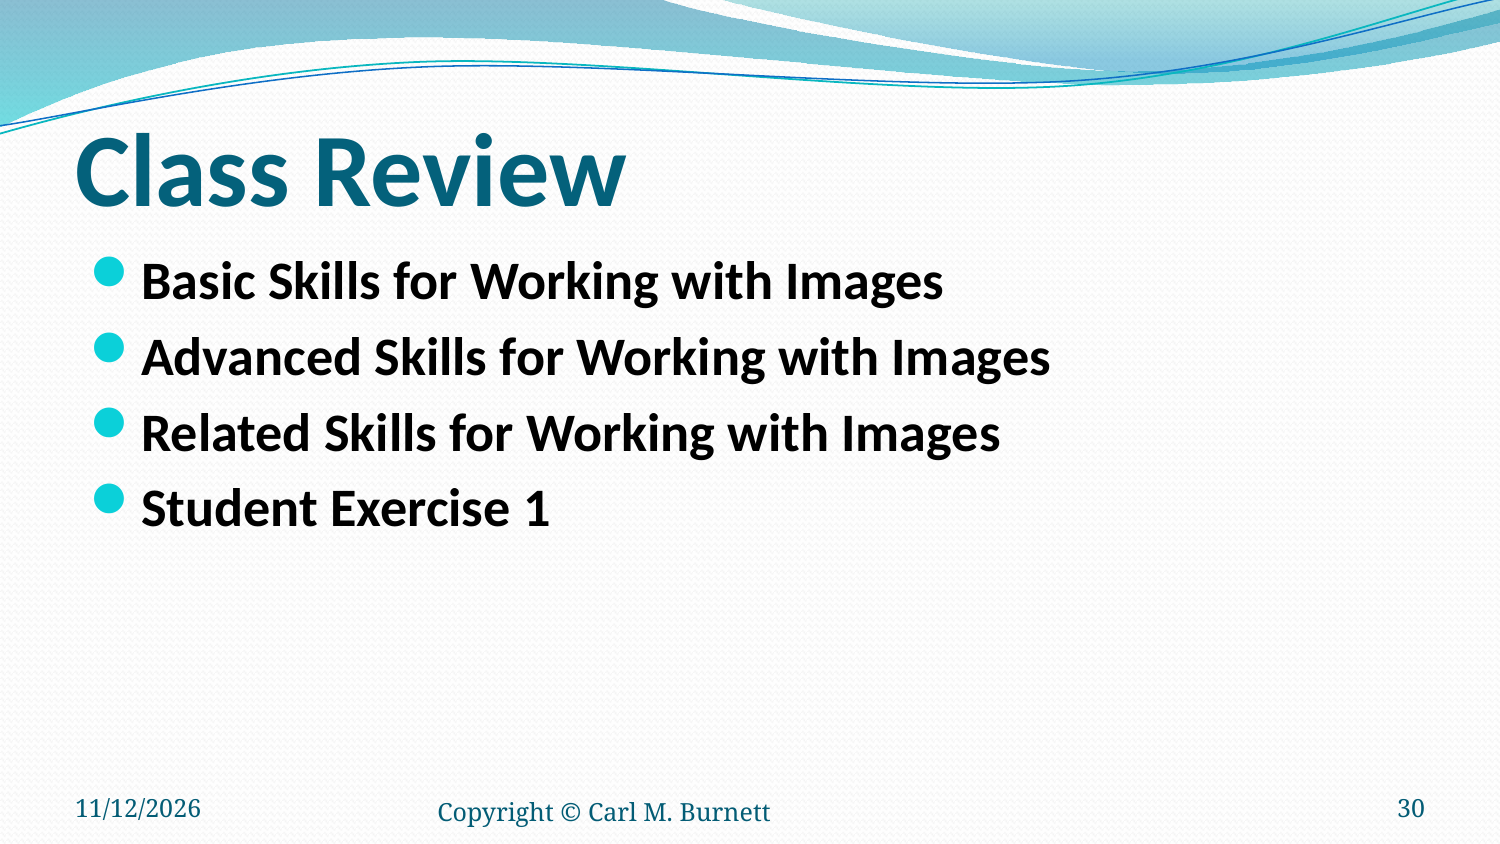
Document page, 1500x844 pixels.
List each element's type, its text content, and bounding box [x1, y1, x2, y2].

list Basic Skills for Working with Images Advanced Skills for Working with Images Related Skills for Working with Images Student Exercise 1 [75, 238, 1425, 779]
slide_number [75, 782, 425, 827]
footer Copyright © Carl M. Burnett [437, 782, 988, 827]
title Class Review [75, 86, 1425, 228]
slide_number 30 [1299, 782, 1425, 827]
